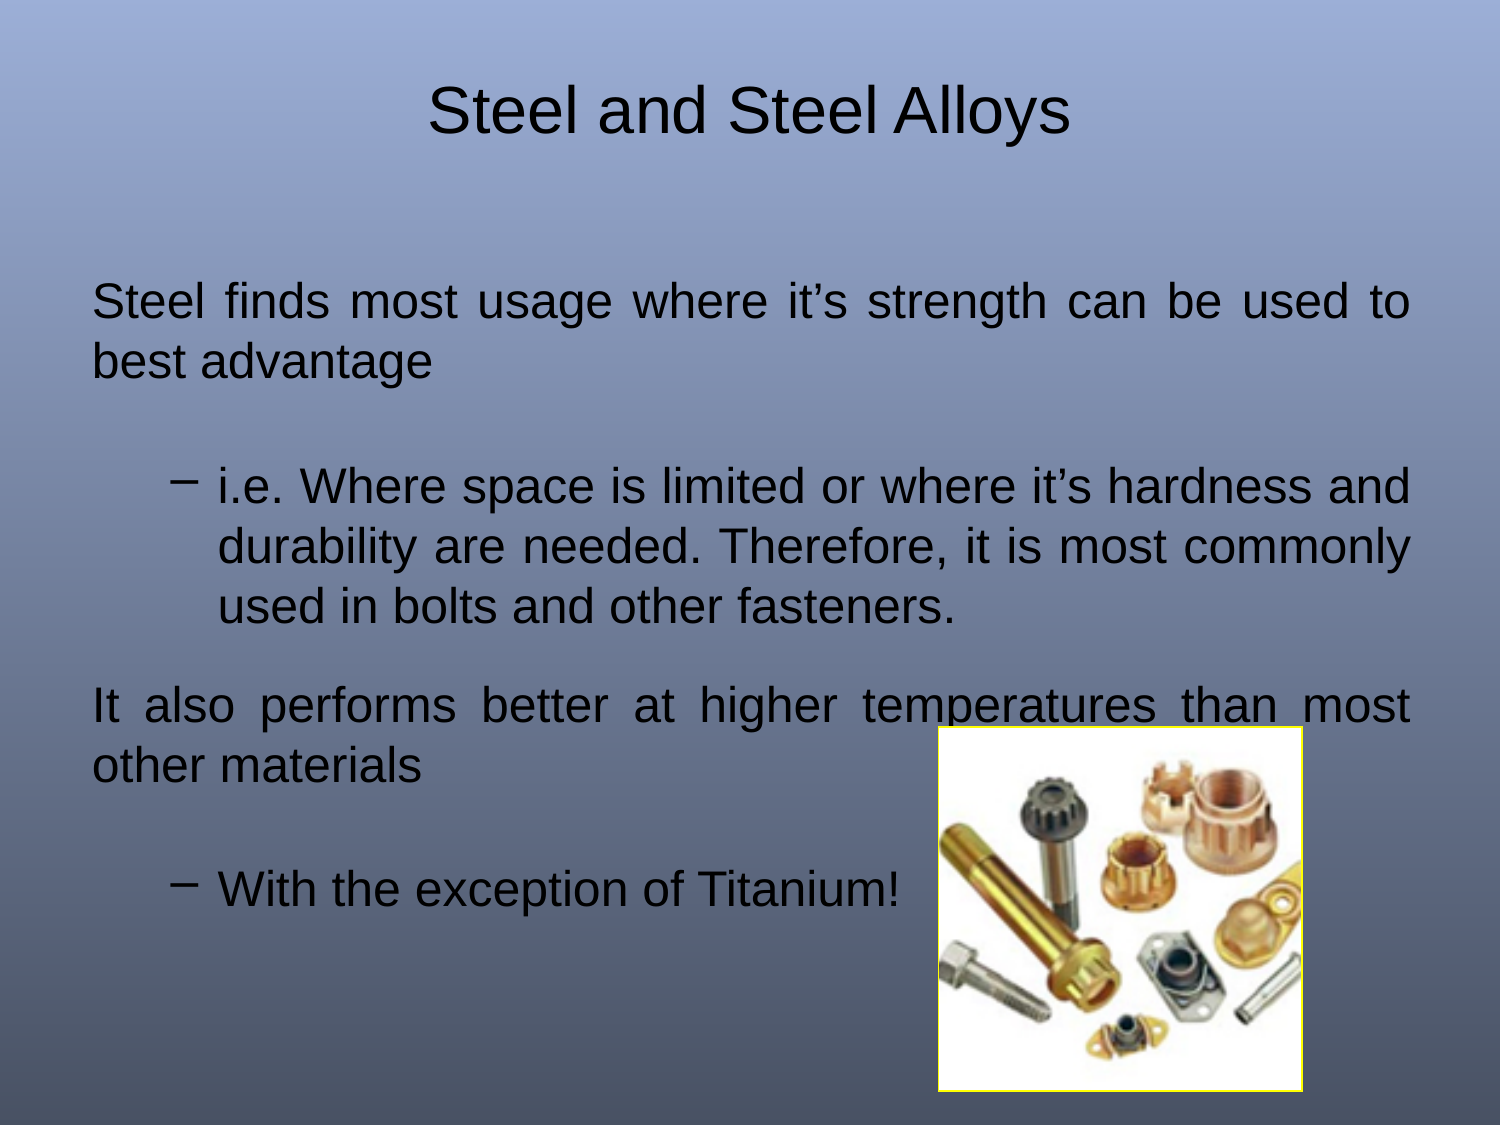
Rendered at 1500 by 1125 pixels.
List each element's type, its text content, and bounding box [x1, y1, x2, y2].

picture [938, 727, 1302, 1091]
list Steel finds most usage where it’s strength can be used to best advantage i.e. Where space is limited or where it’s hardness and durability are needed. Therefore, it is most commonly used in bolts and other fasteners. It also performs better at higher temperatures than most other materials With the exception of Titanium! [76, 260, 1428, 1004]
title Steel and Steel Alloys [74, 13, 1426, 201]
